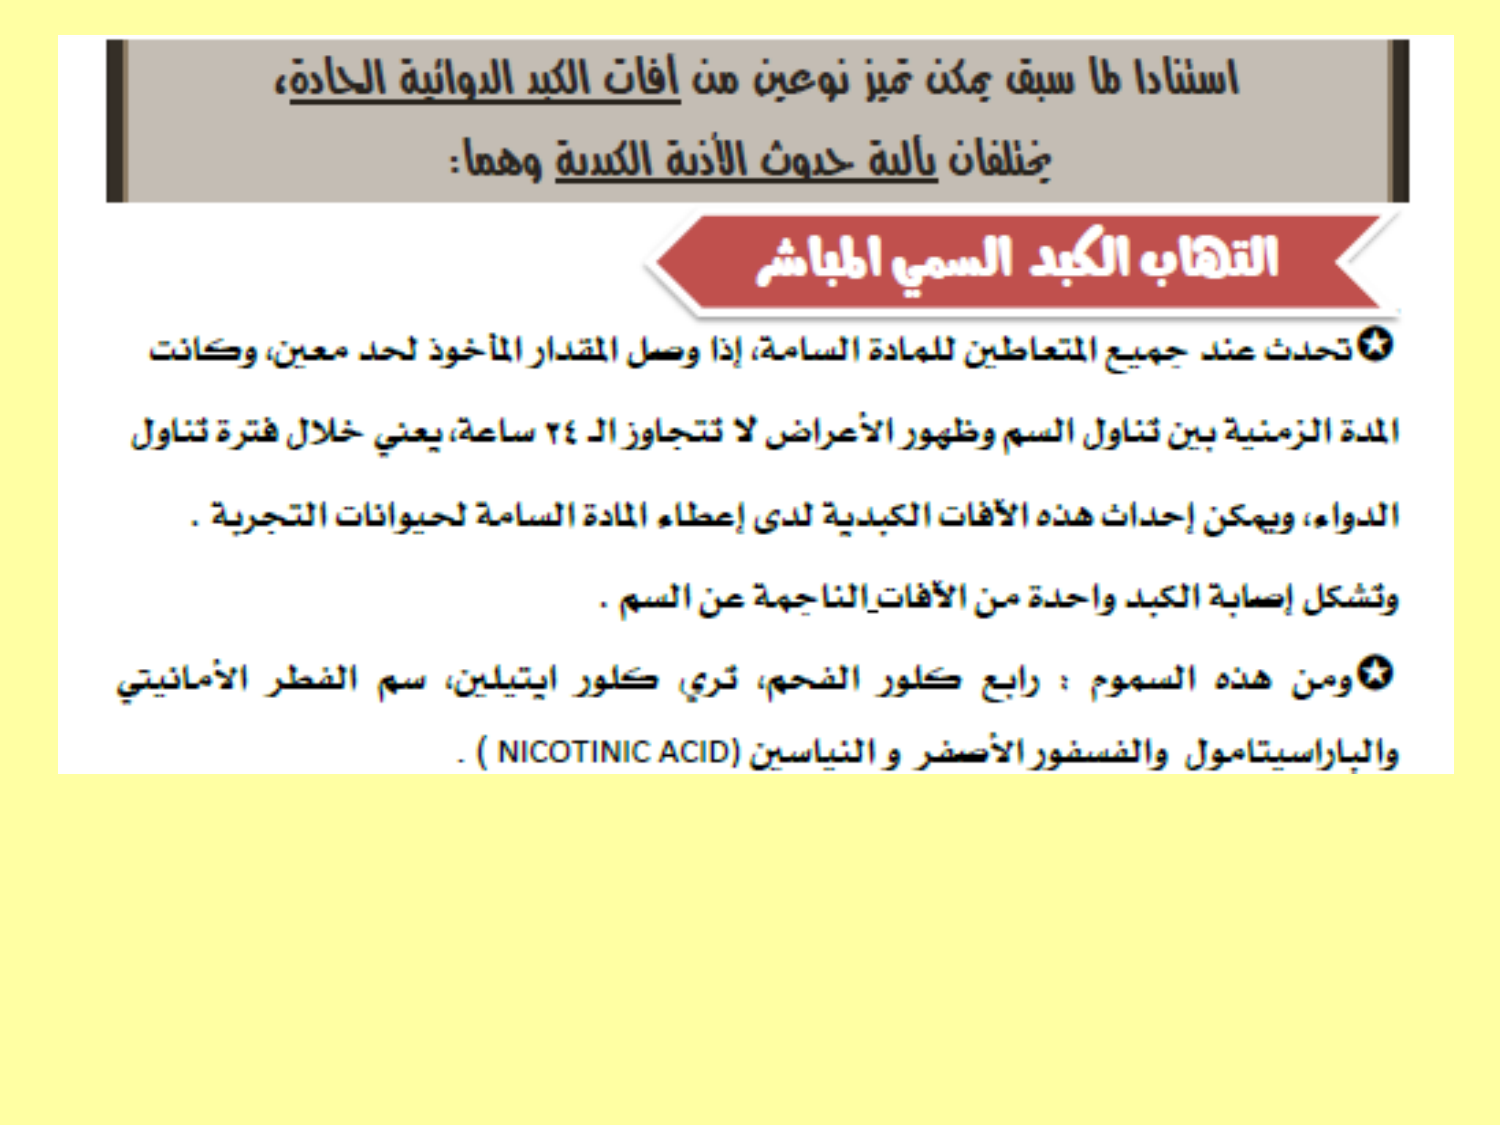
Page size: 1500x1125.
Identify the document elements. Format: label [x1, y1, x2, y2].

picture [58, 34, 1454, 774]
